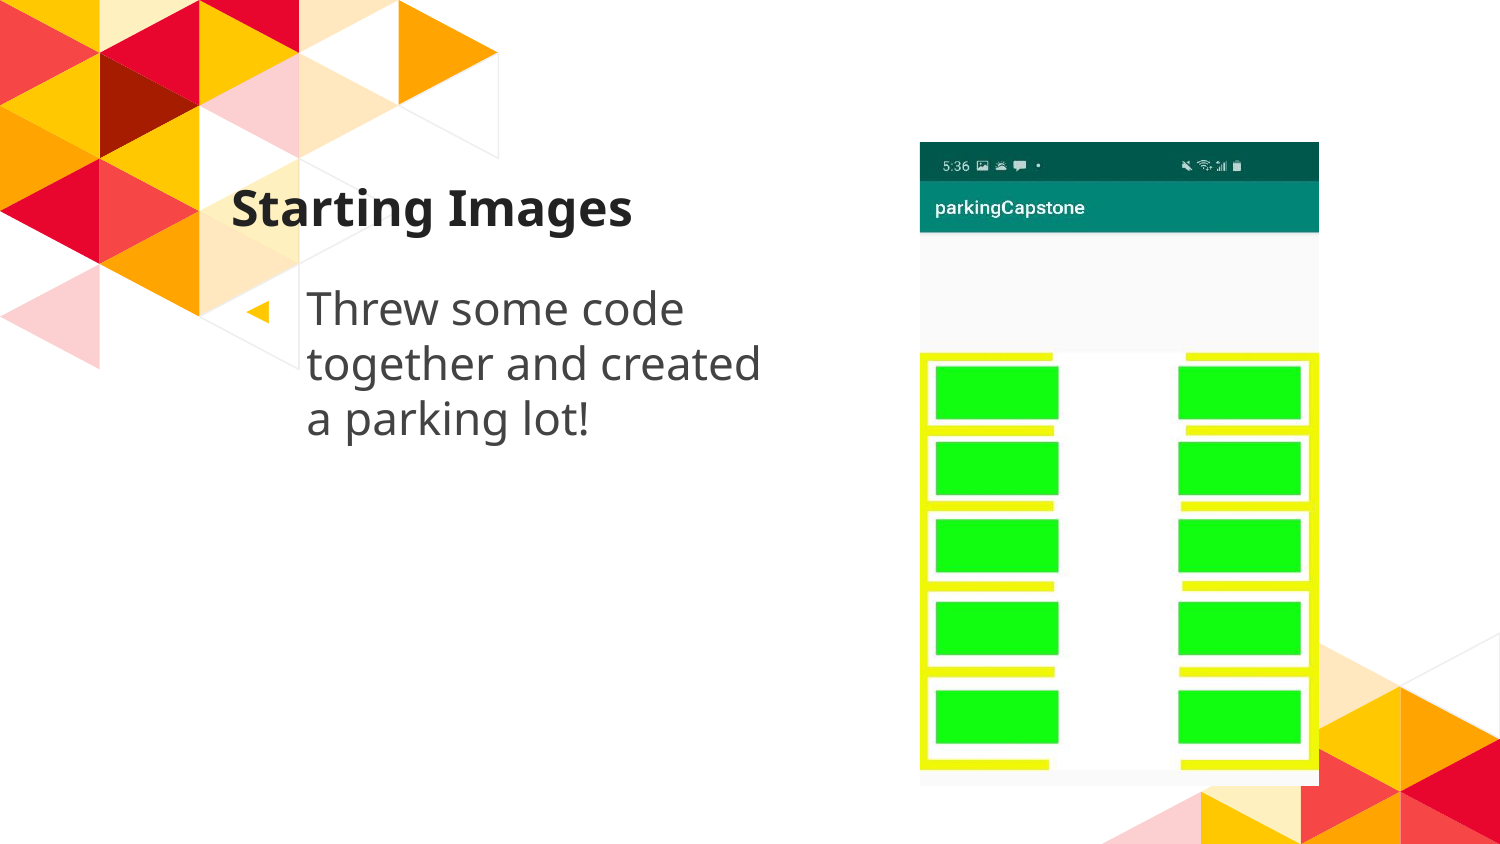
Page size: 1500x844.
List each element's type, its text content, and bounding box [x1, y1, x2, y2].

title Starting Images [216, 142, 917, 252]
picture [919, 141, 1320, 787]
list Threw some code together and created a parking lot! [216, 264, 914, 741]
